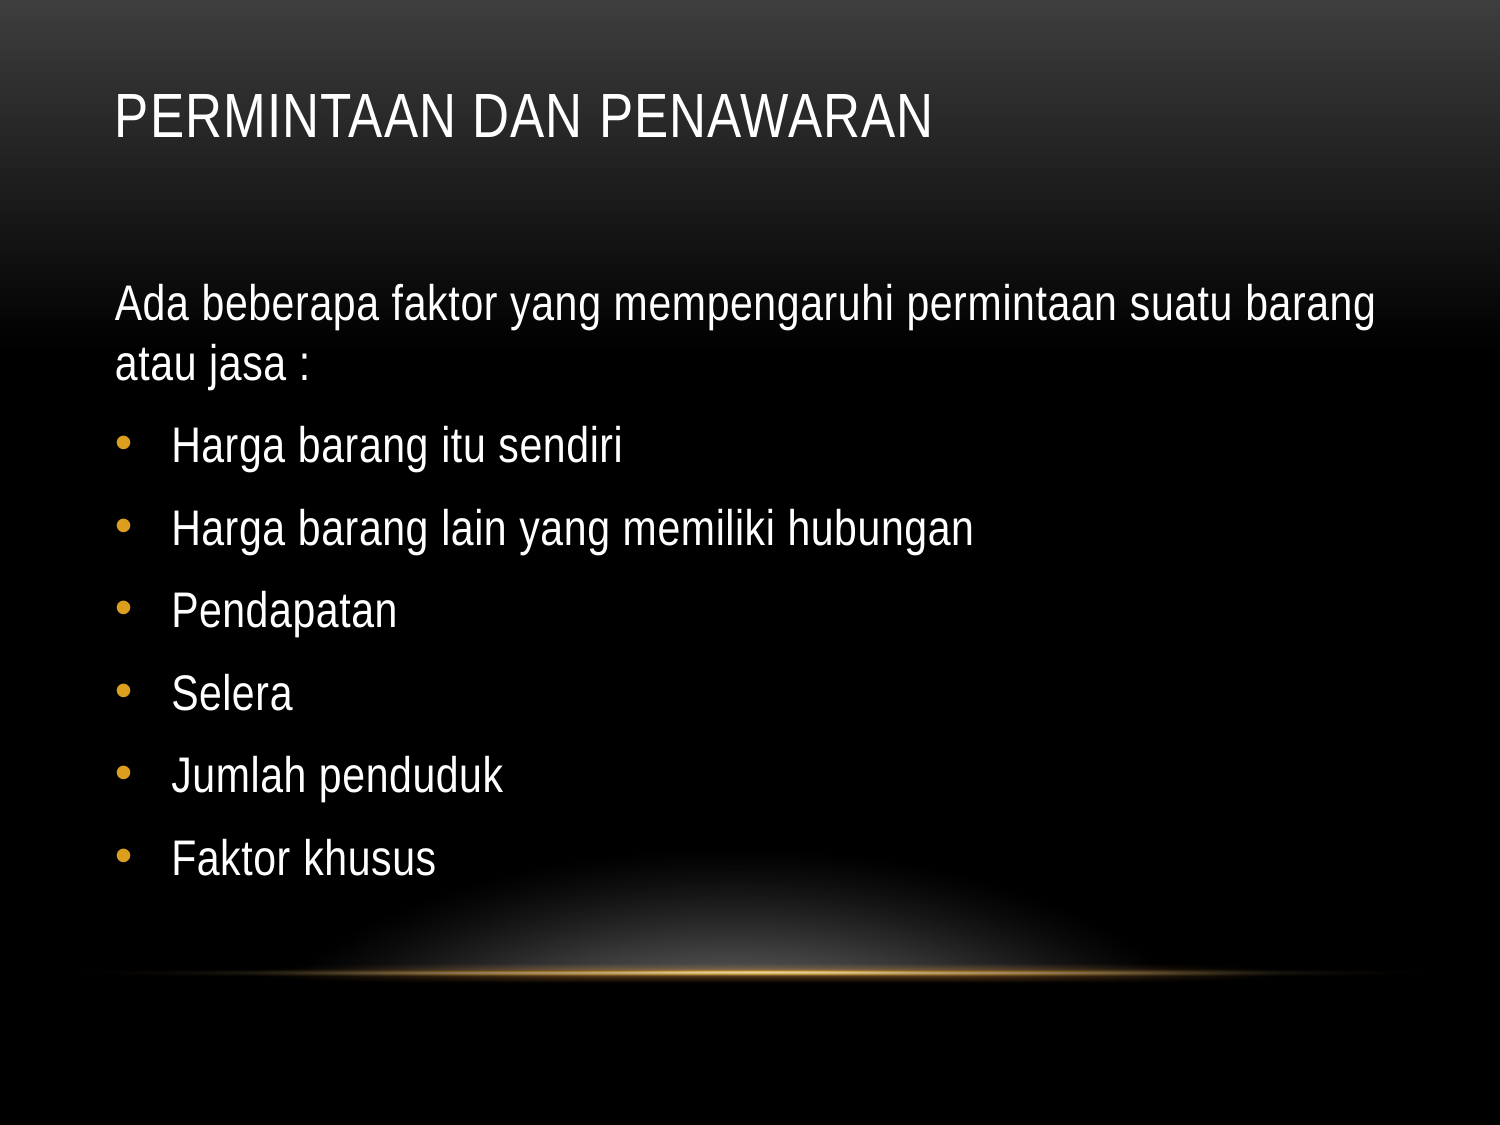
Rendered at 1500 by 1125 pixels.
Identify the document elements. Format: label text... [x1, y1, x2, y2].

title Permintaan dan penawaran [99, 45, 1400, 233]
list Ada beberapa faktor yang mempengaruhi permintaan suatu barang atau jasa : Harga barang itu sendiri Harga barang lain yang memiliki hubungan Pendapatan Selera Jumlah penduduk Faktor khusus [99, 262, 1400, 938]
picture [0, 0, 1500, 1125]
